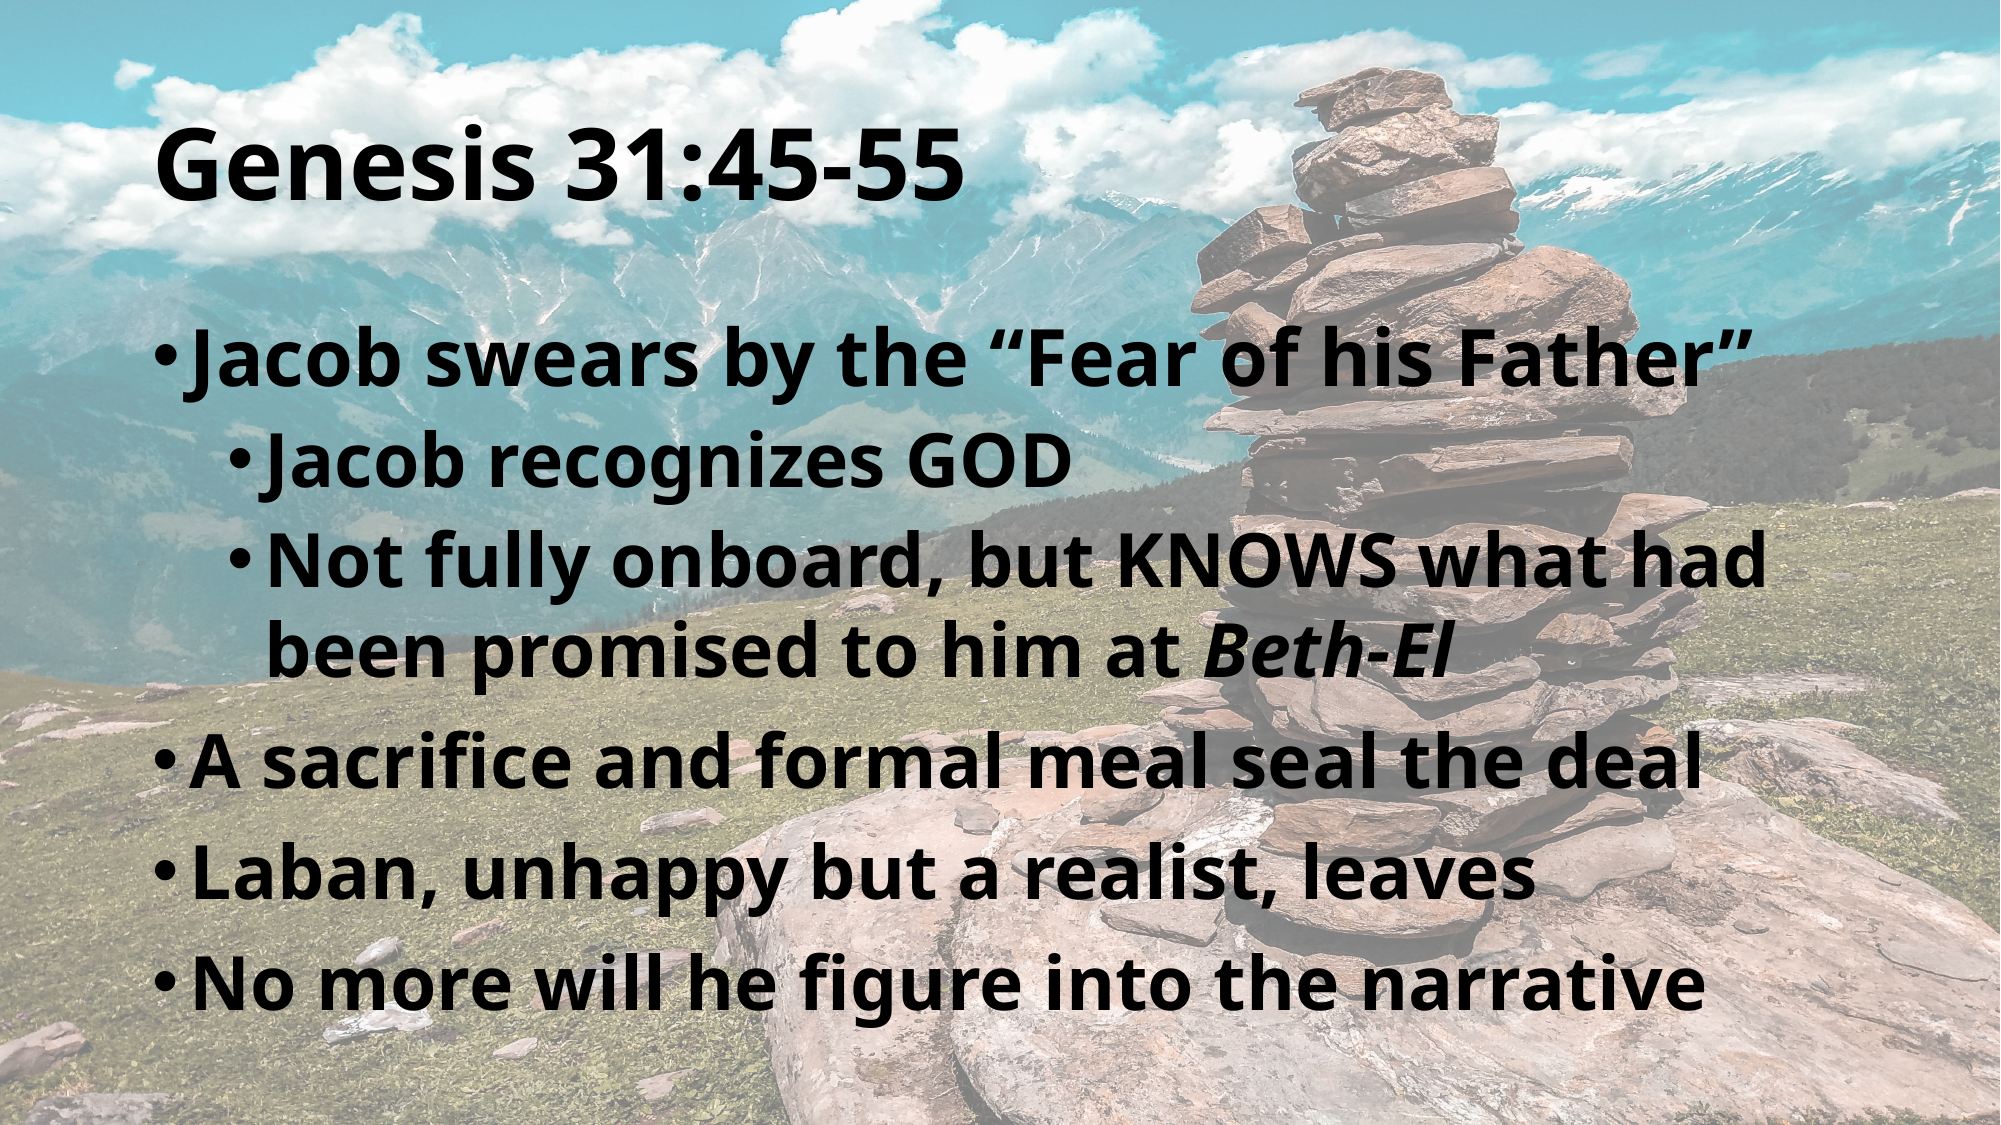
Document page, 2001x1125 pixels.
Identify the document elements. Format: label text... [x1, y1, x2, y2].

list Jacob swears by the “Fear of his Father” Jacob recognizes GOD Not fully onboard, but KNOWS what had been promised to him at Beth-El A sacrifice and formal meal seal the deal Laban, unhappy but a realist, leaves No more will he figure into the narrative [137, 299, 1863, 1014]
title Genesis 31:45-55 [137, 59, 1863, 278]
